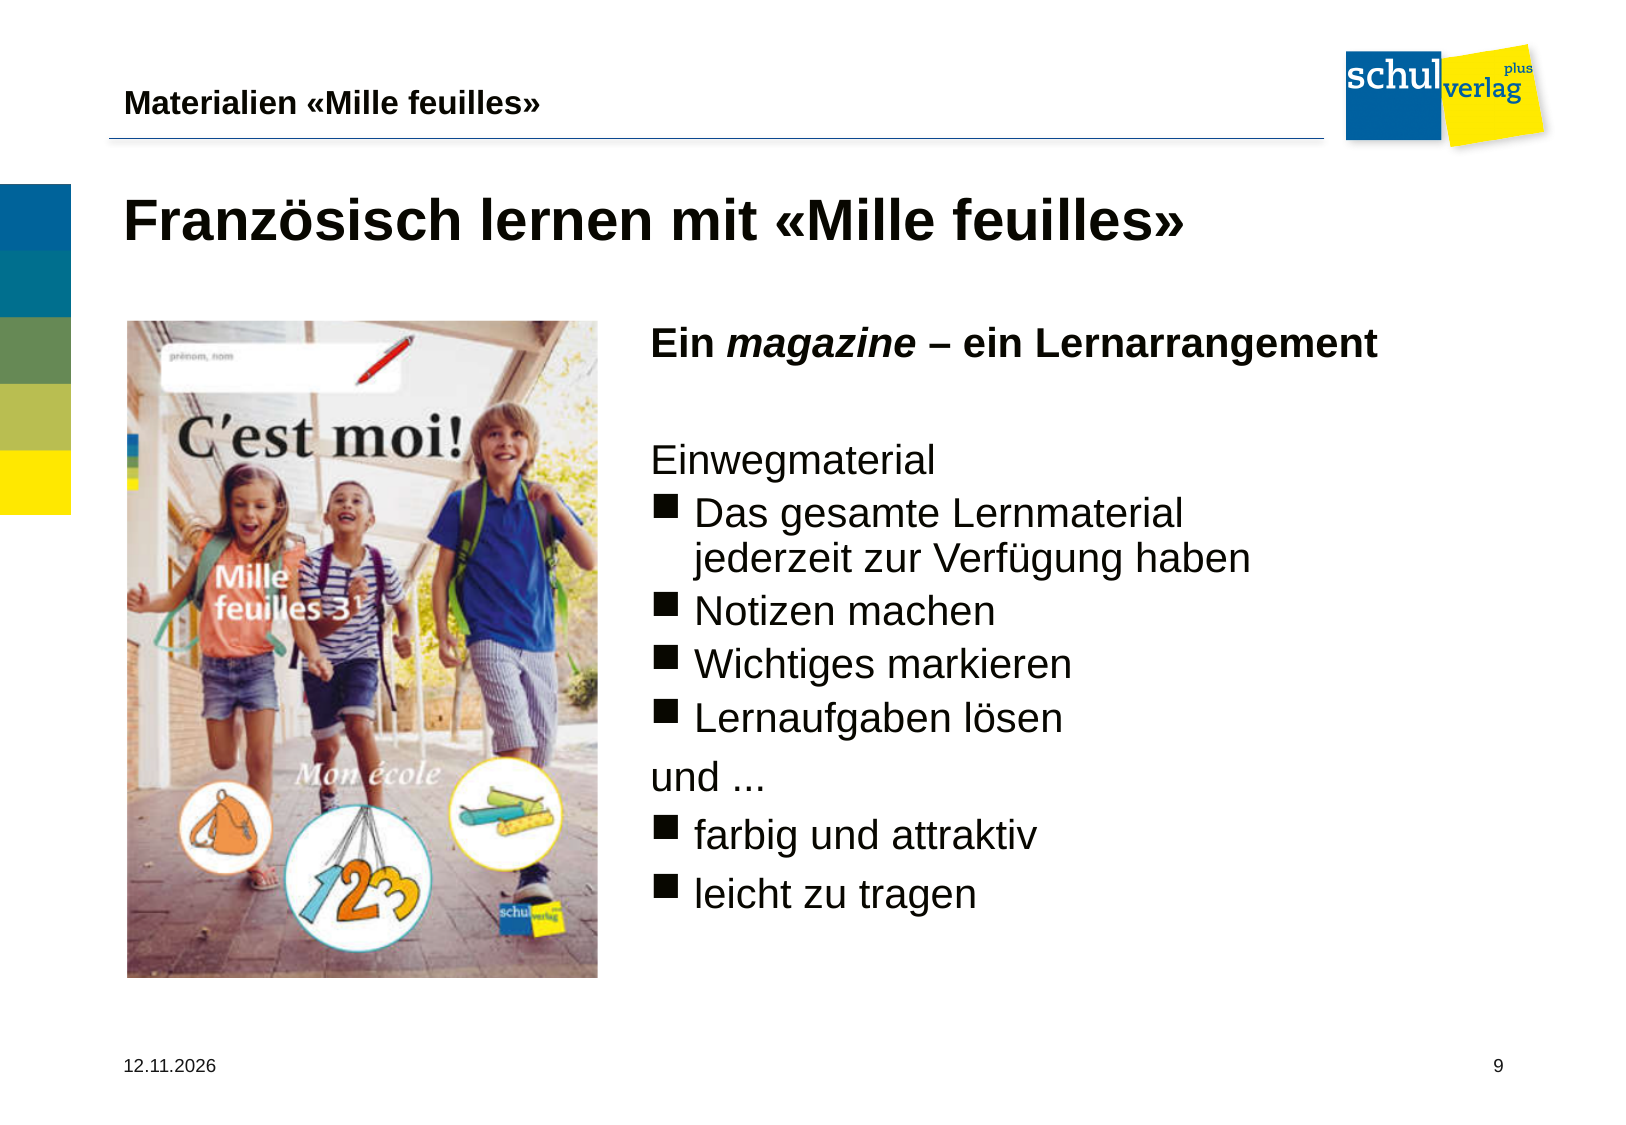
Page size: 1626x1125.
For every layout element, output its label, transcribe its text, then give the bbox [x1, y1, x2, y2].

picture [0, 184, 71, 249]
list Ein magazine – ein Lernarrangement Einwegmaterial Das gesamte Lernmaterial jederzeit zur Verfügung haben Notizen machen Wichtiges markieren Lernaufgaben lösen und ... farbig und attraktiv leicht zu tragen [635, 301, 1427, 958]
picture [1346, 44, 1544, 147]
picture [118, 314, 601, 979]
title Materialien «Mille feuilles» [108, 65, 1325, 137]
text_box Französisch lernen mit «Mille feuilles» [108, 175, 1397, 260]
picture [0, 318, 71, 515]
